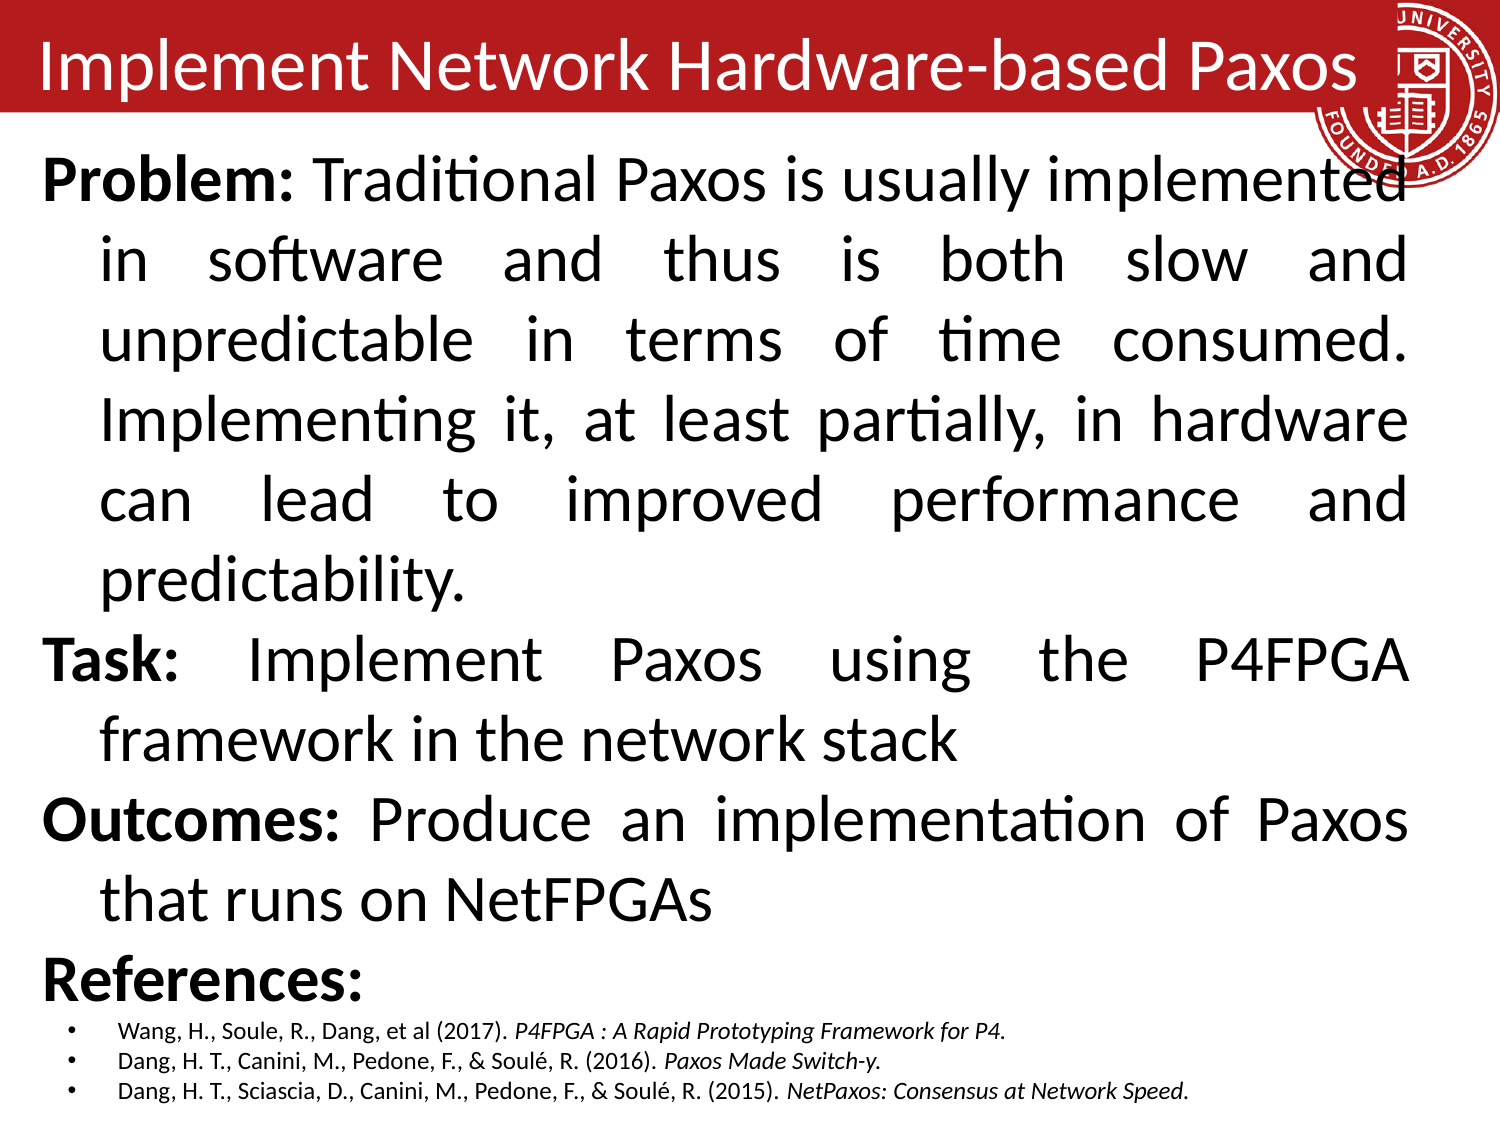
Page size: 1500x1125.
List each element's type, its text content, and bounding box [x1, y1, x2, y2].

picture [1312, 0, 1500, 188]
list Problem: Traditional Paxos is usually implemented in software and thus is both slow and unpredictable in terms of time consumed. Implementing it, at least partially, in hardware can lead to improved performance and predictability. Task: Implement Paxos using the P4FPGA framework in the network stack Outcomes: Produce an implementation of Paxos that runs on NetFPGAs References: Wang, H., Soule, R., Dang, et al (2017). P4FPGA : A Rapid Prototyping Framework for P4. Dang, H. T., Canini, M., Pedone, F., & Soulé, R. (2016). Paxos Made Switch-y. Dang, H. T., Sciascia, D., Canini, M., Pedone, F., & Soulé, R. (2015). NetPaxos: Consensus at Network Speed. [27, 120, 1426, 681]
title Implement Network Hardware-based Paxos [0, 0, 1398, 108]
